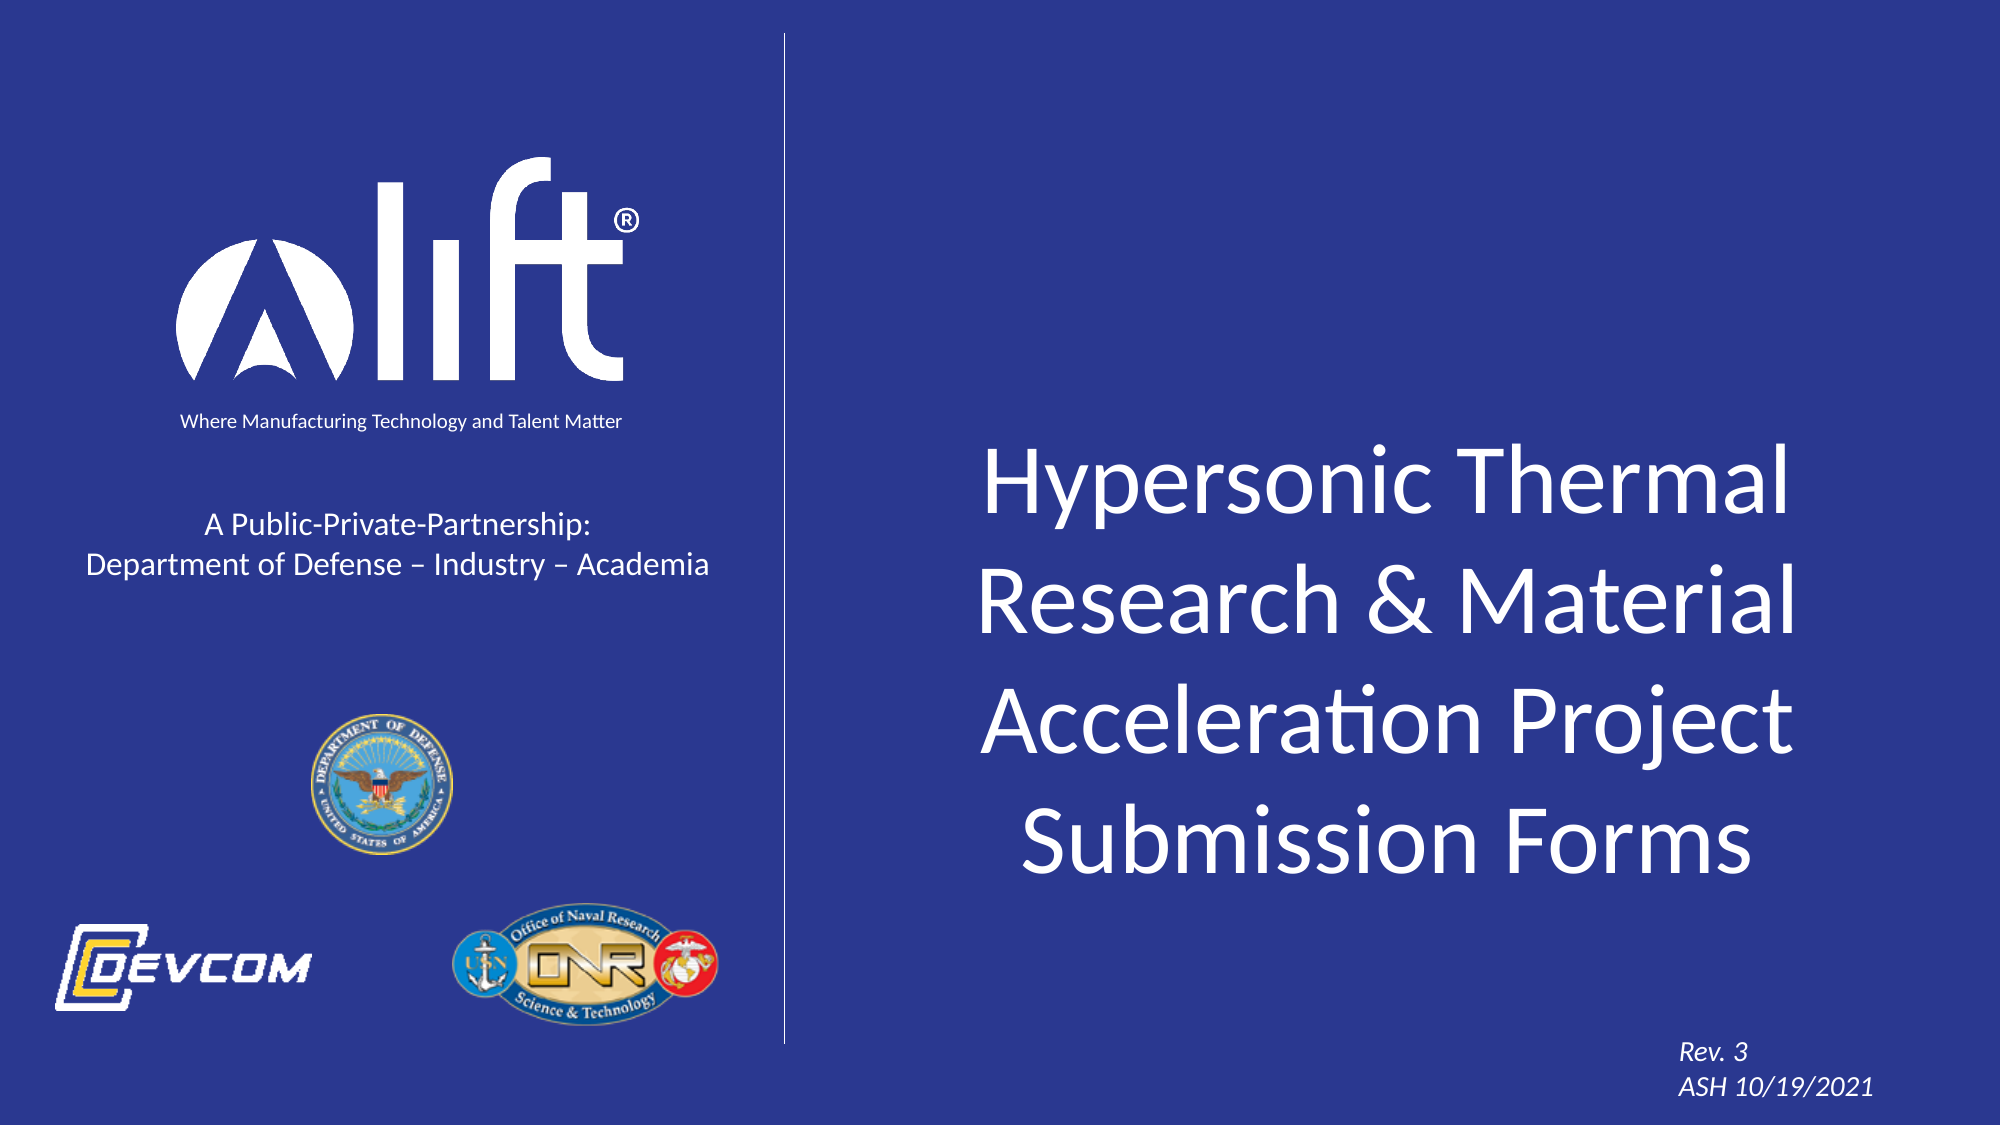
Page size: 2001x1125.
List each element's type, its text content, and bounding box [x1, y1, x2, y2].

text_box Rev. 3 ASH 10/19/2021 [1663, 1024, 1924, 1110]
text_box Hypersonic Thermal Research & Material Acceleration Project Submission Forms [887, 406, 1888, 901]
picture [311, 714, 453, 855]
picture [452, 903, 719, 1026]
picture [55, 924, 312, 1011]
picture [176, 157, 639, 381]
